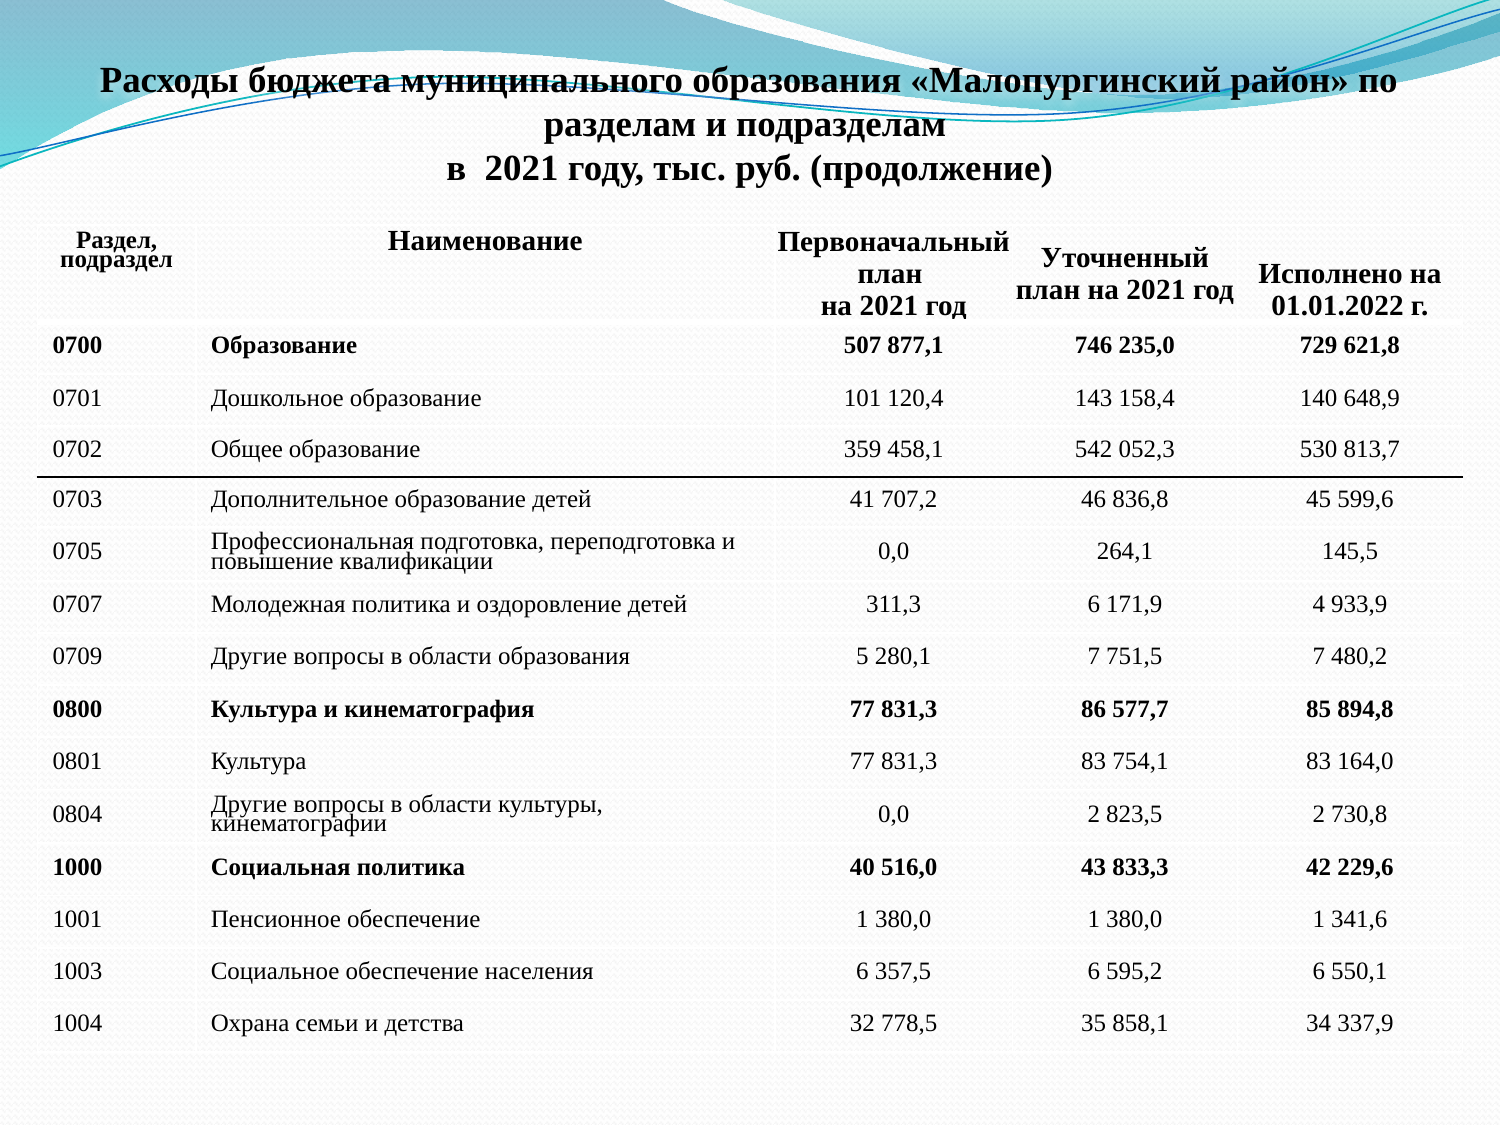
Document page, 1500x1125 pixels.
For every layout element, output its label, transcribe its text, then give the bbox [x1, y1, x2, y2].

table_cell 41 707,2 [776, 478, 1012, 526]
table_cell 85 894,8 [1238, 686, 1462, 736]
table_cell 1 380,0 [776, 896, 1012, 947]
table_cell 0705 [38, 528, 195, 580]
table_cell 0,0 [776, 790, 1012, 842]
table_cell 42 229,6 [1238, 844, 1462, 895]
table_cell 530 813,7 [1238, 427, 1462, 476]
table_cell Молодежная политика и оздоровление детей [197, 582, 774, 632]
table_cell Культура [197, 738, 774, 789]
table_cell 45 599,6 [1238, 478, 1462, 526]
table_cell 0800 [38, 686, 195, 736]
table_cell 1001 [38, 896, 195, 947]
table_cell 101 120,4 [776, 375, 1012, 425]
table_cell Социальное обеспечение населения [197, 949, 774, 999]
table_cell Дополнительное образование детей [197, 478, 774, 526]
table_cell 6 357,5 [776, 949, 1012, 999]
table_cell 507 877,1 [776, 325, 1012, 373]
table_header Уточненный план на 2021 год [1013, 226, 1237, 319]
table_cell Другие вопросы в области культуры, кинематографии [197, 790, 774, 842]
table_cell 0804 [38, 790, 195, 842]
table_cell Пенсионное обеспечение [197, 896, 774, 947]
table_header Исполнено на 01.01.2022 г. [1238, 226, 1462, 319]
table_cell 1003 [38, 949, 195, 999]
table_cell 7 751,5 [1013, 634, 1237, 684]
table_cell 1 380,0 [1013, 896, 1237, 947]
table_cell 77 831,3 [776, 738, 1012, 789]
table_cell Культура и кинематография [197, 686, 774, 736]
table_cell 0801 [38, 738, 195, 789]
table_cell 7 480,2 [1238, 634, 1462, 684]
table_cell 0701 [38, 375, 195, 425]
table_cell 2 823,5 [1013, 790, 1237, 842]
table_cell 0707 [38, 582, 195, 632]
table_cell 83 164,0 [1238, 738, 1462, 789]
table_cell Другие вопросы в области образования [197, 634, 774, 684]
table_cell 32 778,5 [776, 1001, 1012, 1051]
table_cell Образование [197, 325, 774, 373]
table_cell 140 648,9 [1238, 375, 1462, 425]
table_cell 746 235,0 [1013, 325, 1237, 373]
table_cell 0709 [38, 634, 195, 684]
table_cell 6 171,9 [1013, 582, 1237, 632]
table_cell 1000 [38, 844, 195, 895]
table_header Наименование [197, 226, 774, 319]
table_cell 264,1 [1013, 528, 1237, 580]
table_cell 35 858,1 [1013, 1001, 1237, 1051]
table_cell 729 621,8 [1238, 325, 1462, 373]
table_cell 6 595,2 [1013, 949, 1237, 999]
table_cell Дошкольное образование [197, 375, 774, 425]
table_cell 43 833,3 [1013, 844, 1237, 895]
table_cell Социальная политика [197, 844, 774, 895]
table_cell 1 341,6 [1238, 896, 1462, 947]
table_cell 77 831,3 [776, 686, 1012, 736]
table_cell 2 730,8 [1238, 790, 1462, 842]
table_cell Профессиональная подготовка, переподготовка и повышение квалификации [197, 528, 774, 580]
table_cell 34 337,9 [1238, 1001, 1462, 1051]
table_header Раздел, подраздел [38, 226, 195, 319]
table_cell Общее образование [197, 427, 774, 476]
table_cell 4 933,9 [1238, 582, 1462, 632]
table_cell 0703 [38, 478, 195, 526]
table_cell 6 550,1 [1238, 949, 1462, 999]
table_cell 5 280,1 [776, 634, 1012, 684]
table_cell 83 754,1 [1013, 738, 1237, 789]
table_cell 542 052,3 [1013, 427, 1237, 476]
table_cell Охрана семьи и детства [197, 1001, 774, 1051]
table_cell 0700 [38, 325, 195, 373]
table_cell 0702 [38, 427, 195, 476]
table_cell 46 836,8 [1013, 478, 1237, 526]
title Расходы бюджета муниципального образования «Малопургинский район» по разделам и подразделам в 2021 году, тыс. руб. (продолжение) [74, 45, 1426, 224]
table_cell 359 458,1 [776, 427, 1012, 476]
table_cell 86 577,7 [1013, 686, 1237, 736]
table_cell 40 516,0 [776, 844, 1012, 895]
table_cell 143 158,4 [1013, 375, 1237, 425]
table_header Первоначальный план на 2021 год [776, 226, 1012, 319]
table_cell 1004 [38, 1001, 195, 1051]
table_cell 0,0 [776, 528, 1012, 580]
table_cell 311,3 [776, 582, 1012, 632]
table_cell 145,5 [1238, 528, 1462, 580]
